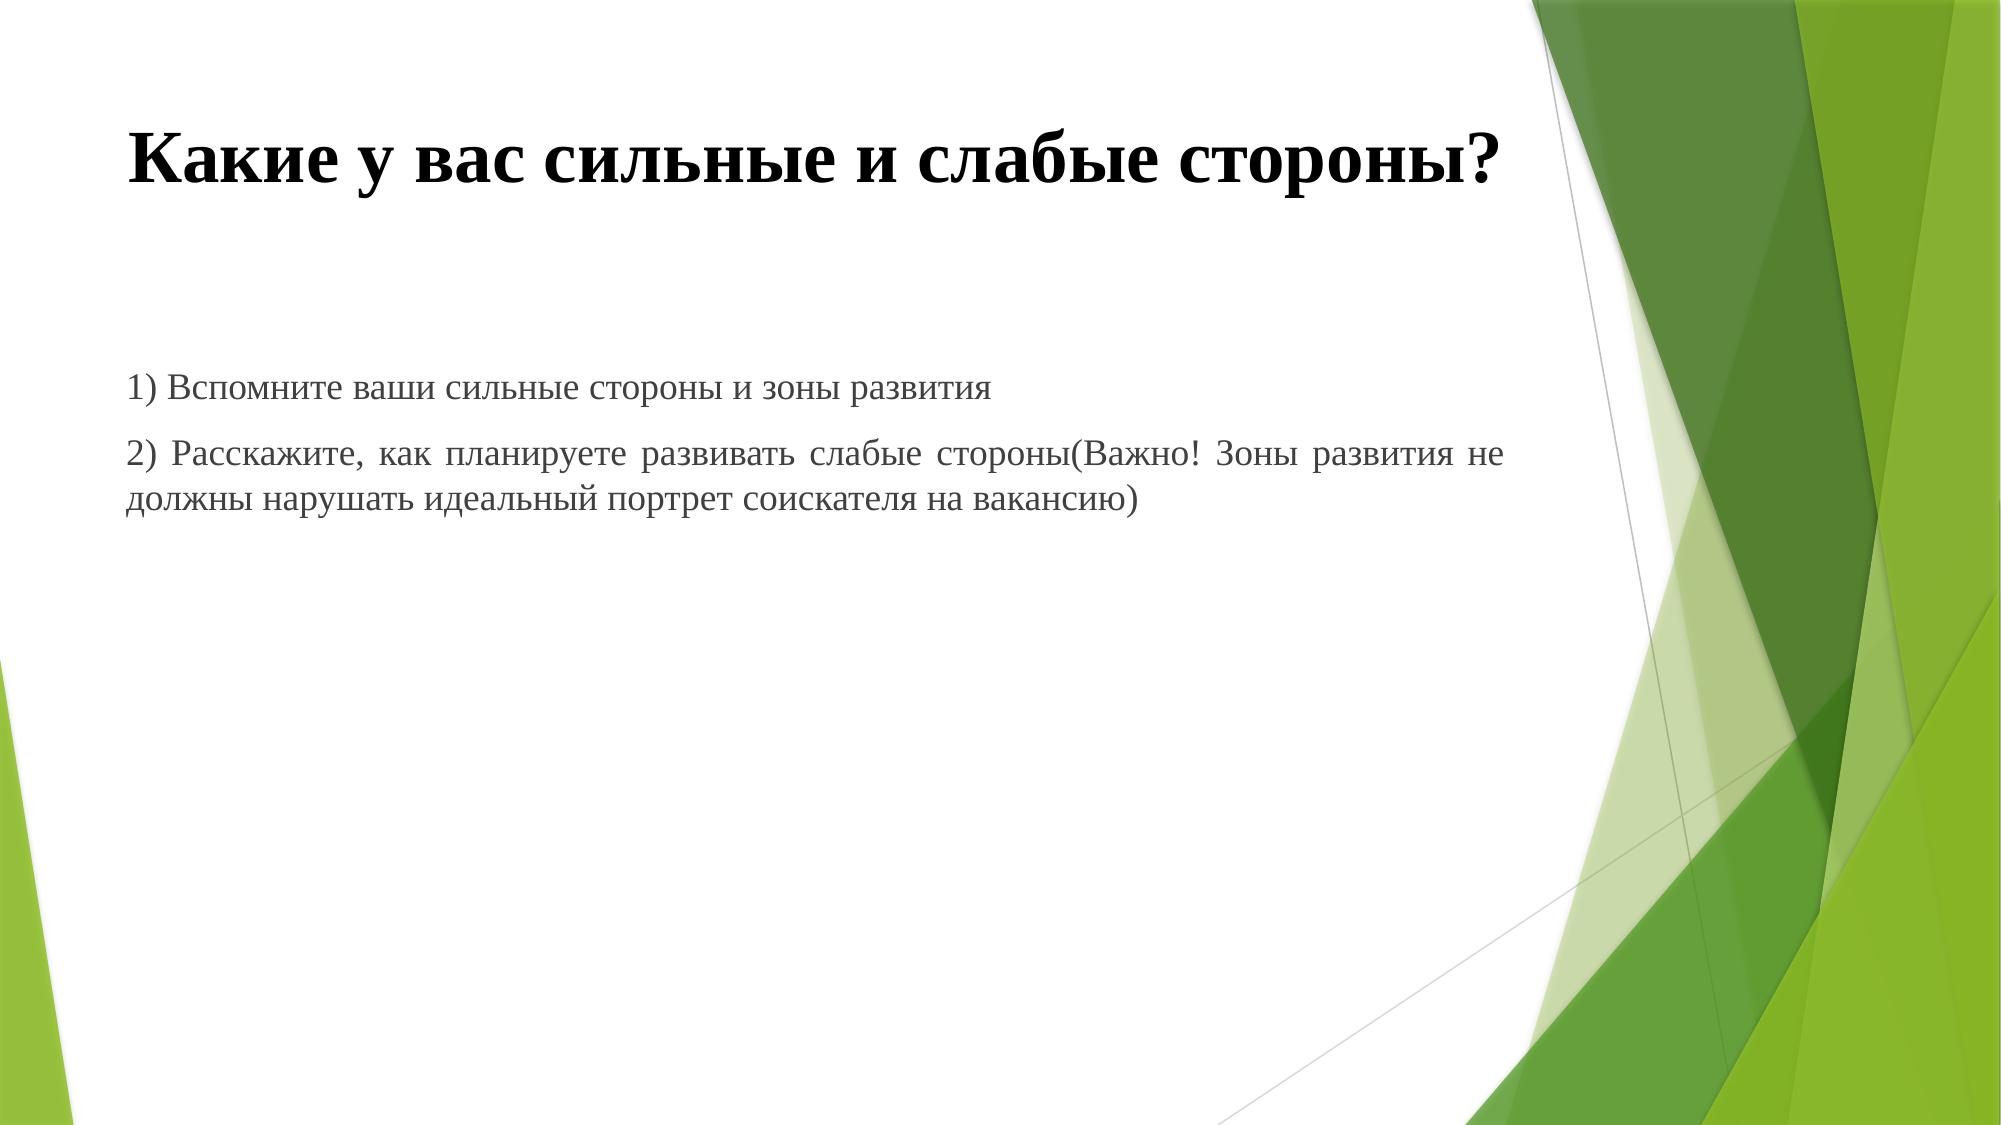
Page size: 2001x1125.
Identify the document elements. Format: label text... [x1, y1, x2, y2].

list 1) Вспомните ваши сильные стороны и зоны развития 2) Расскажите, как планируете развивать слабые стороны(Важно! Зоны развития не должны нарушать идеальный портрет соискателя на вакансию) [111, 354, 1522, 992]
title Какие у вас сильные и слабые стороны? [111, 99, 1522, 317]
